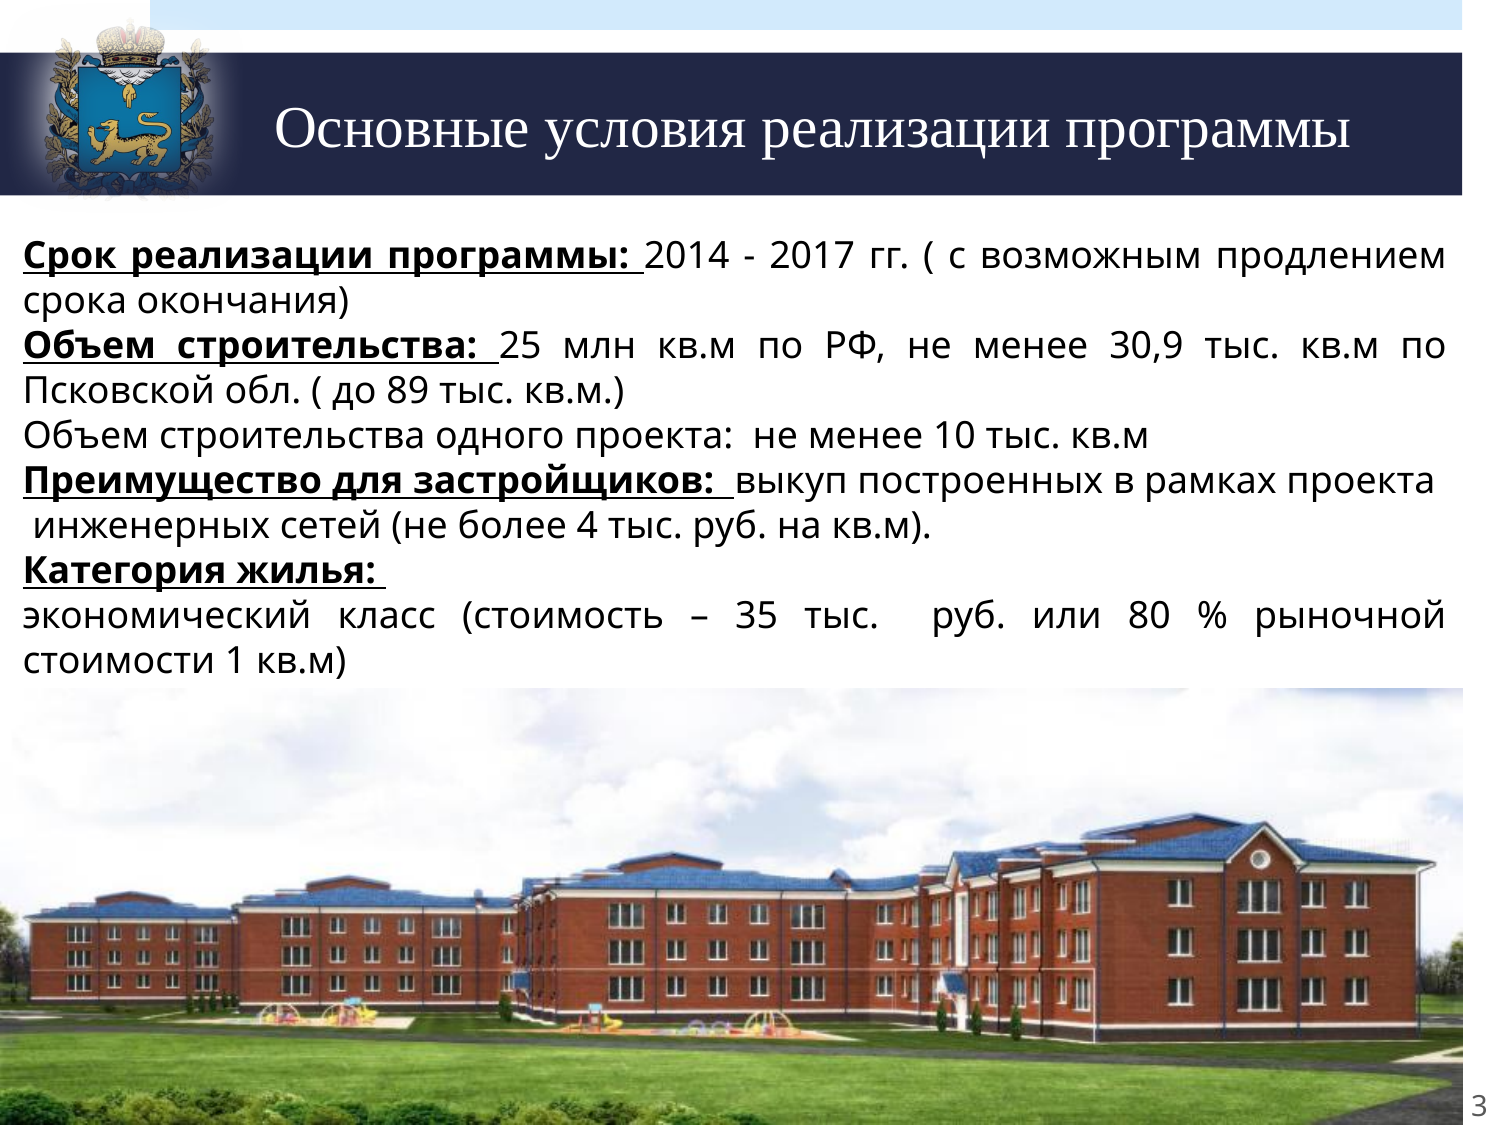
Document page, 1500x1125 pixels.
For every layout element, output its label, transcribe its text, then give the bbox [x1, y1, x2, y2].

picture [0, 687, 1463, 1125]
picture [0, 0, 249, 218]
slide_number 3 [1463, 1077, 1500, 1125]
text_box Срок реализации программы: 2014 - 2017 гг. ( с возможным продлением срока окончания) Объем строительства: 25 млн кв.м по РФ, не менее 30,9 тыс. кв.м по Псковской обл. ( до 89 тыс. кв.м.) Объем строительства одного проекта: не менее 10 тыс. кв.м Преимущество для застройщиков: выкуп построенных в рамках проекта инженерных сетей (не более 4 тыс. руб. на кв.м). Категория жилья: экономический класс (стоимость – 35 тыс. руб. или 80 % рыночной стоимости 1 кв.м) [7, 223, 1463, 687]
title Основные условия реализации программы [249, 52, 1463, 196]
